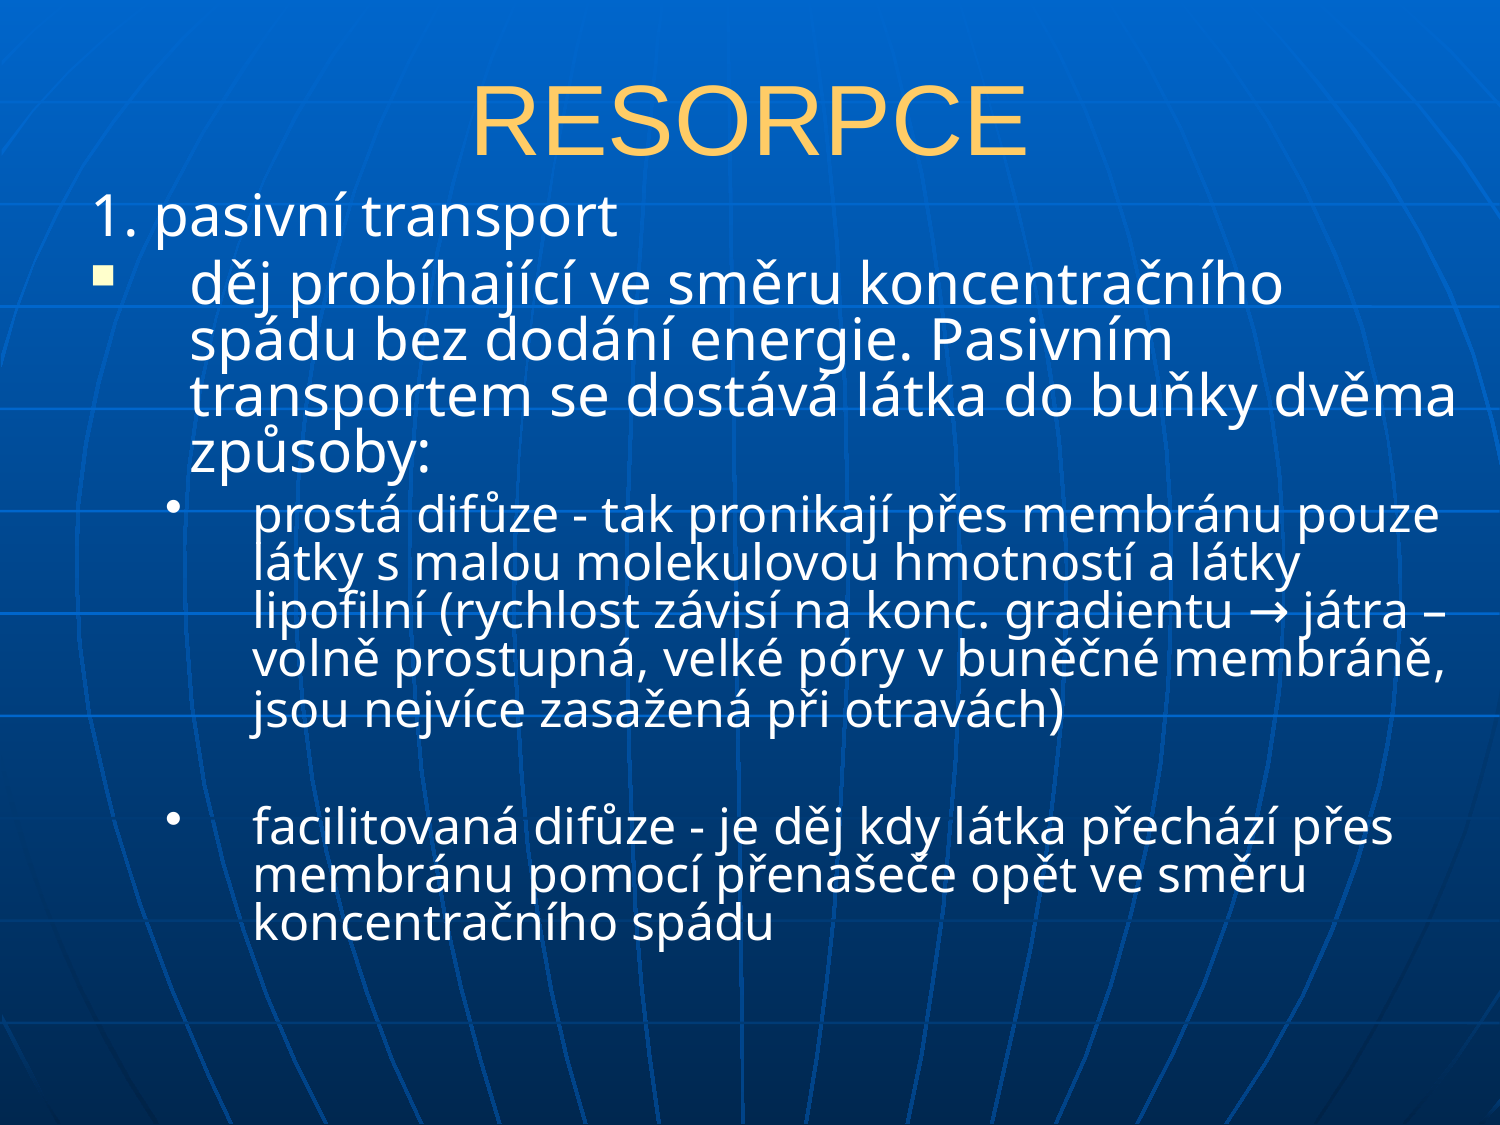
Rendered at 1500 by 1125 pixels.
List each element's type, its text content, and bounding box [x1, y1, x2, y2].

title RESORPCE [75, 45, 1425, 184]
list 1. pasivní transport děj probíhající ve směru koncentračního spádu bez dodání energie. Pasivním transportem se dostává látka do buňky dvěma způsoby: prostá difůze - tak pronikají přes membránu pouze látky s malou molekulovou hmotností a látky lipofilní (rychlost závisí na konc. gradientu → játra – volně prostupná, velké póry v buněčné membráně, jsou nejvíce zasažená při otravách) facilitovaná difůze - je děj kdy látka přechází přes membránu pomocí přenašeče opět ve směru koncentračního spádu [75, 184, 1483, 1094]
